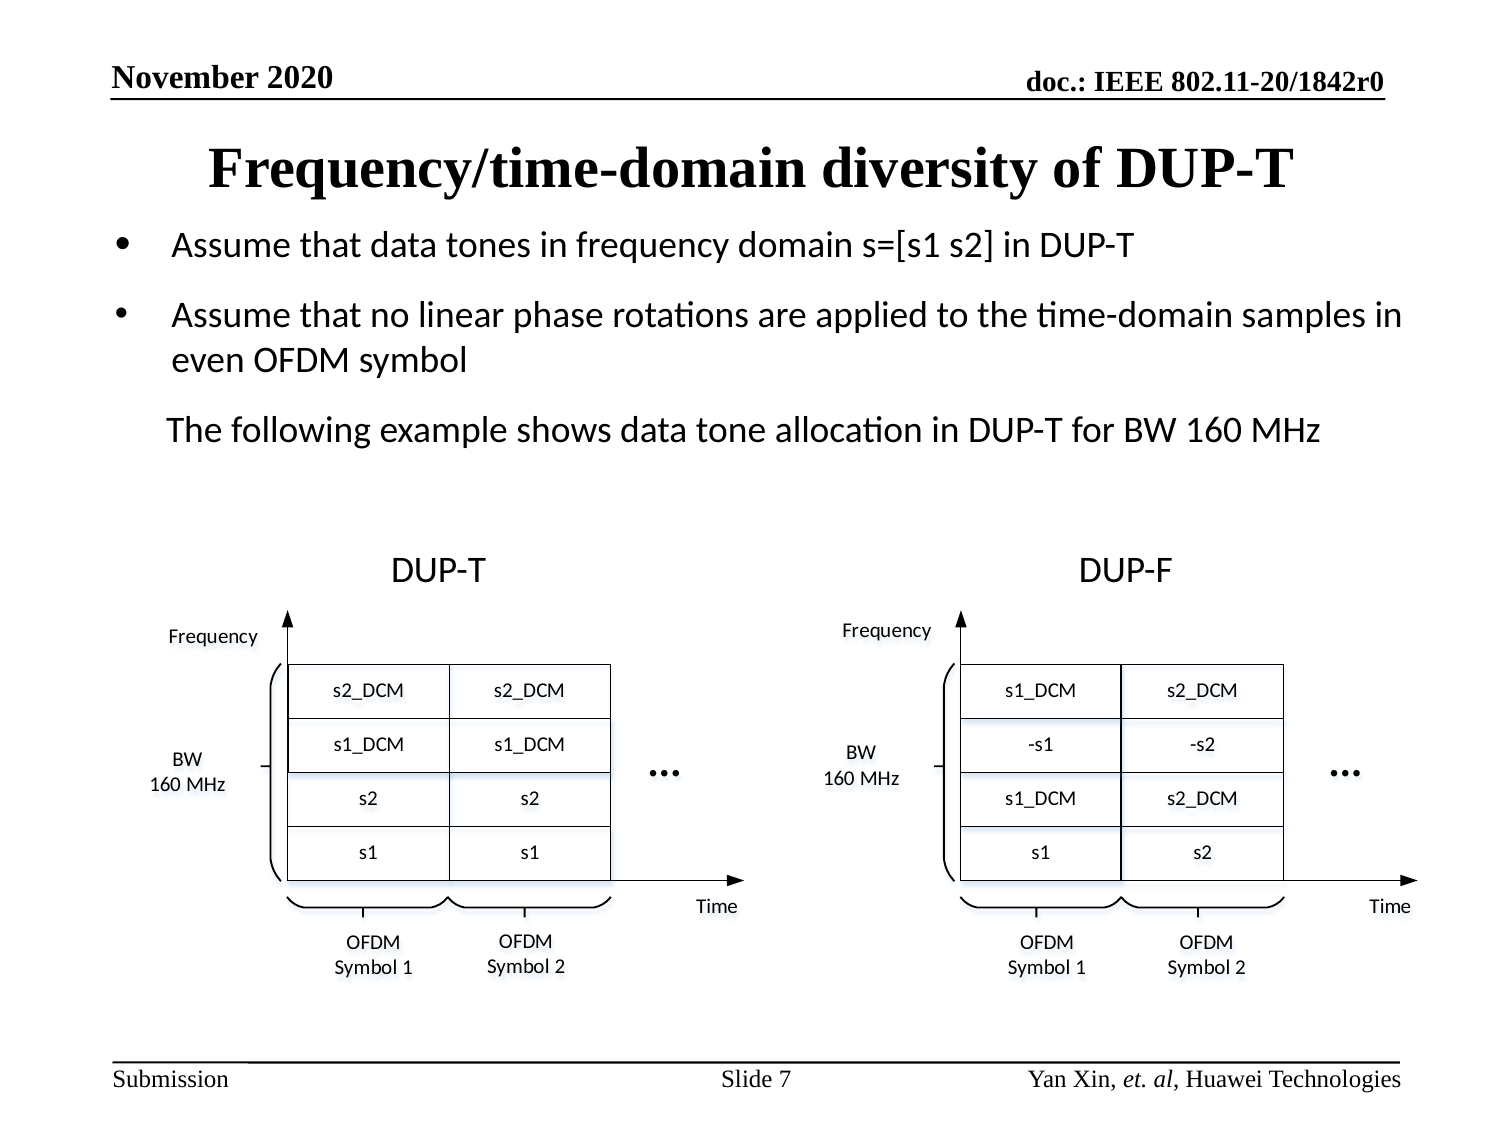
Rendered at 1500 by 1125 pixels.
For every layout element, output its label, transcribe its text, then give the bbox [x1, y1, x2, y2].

text_box DUP-F [1064, 537, 1188, 597]
footer Yan Xin, et. al, Huawei Technologies [1023, 1061, 1402, 1093]
list Assume that data tones in frequency domain s=[s1 s2] in DUP-T Assume that no linear phase rotations are applied to the time-domain samples in even OFDM symbol The following example shows data tone allocation in DUP-T for BW 160 MHz [99, 212, 1452, 498]
text_box DUP-T [376, 537, 501, 597]
picture [805, 607, 1430, 1002]
slide_number Slide 7 [712, 1061, 800, 1093]
title Frequency/time-domain diversity of DUP-T [114, 89, 1390, 212]
picture [131, 607, 757, 1002]
